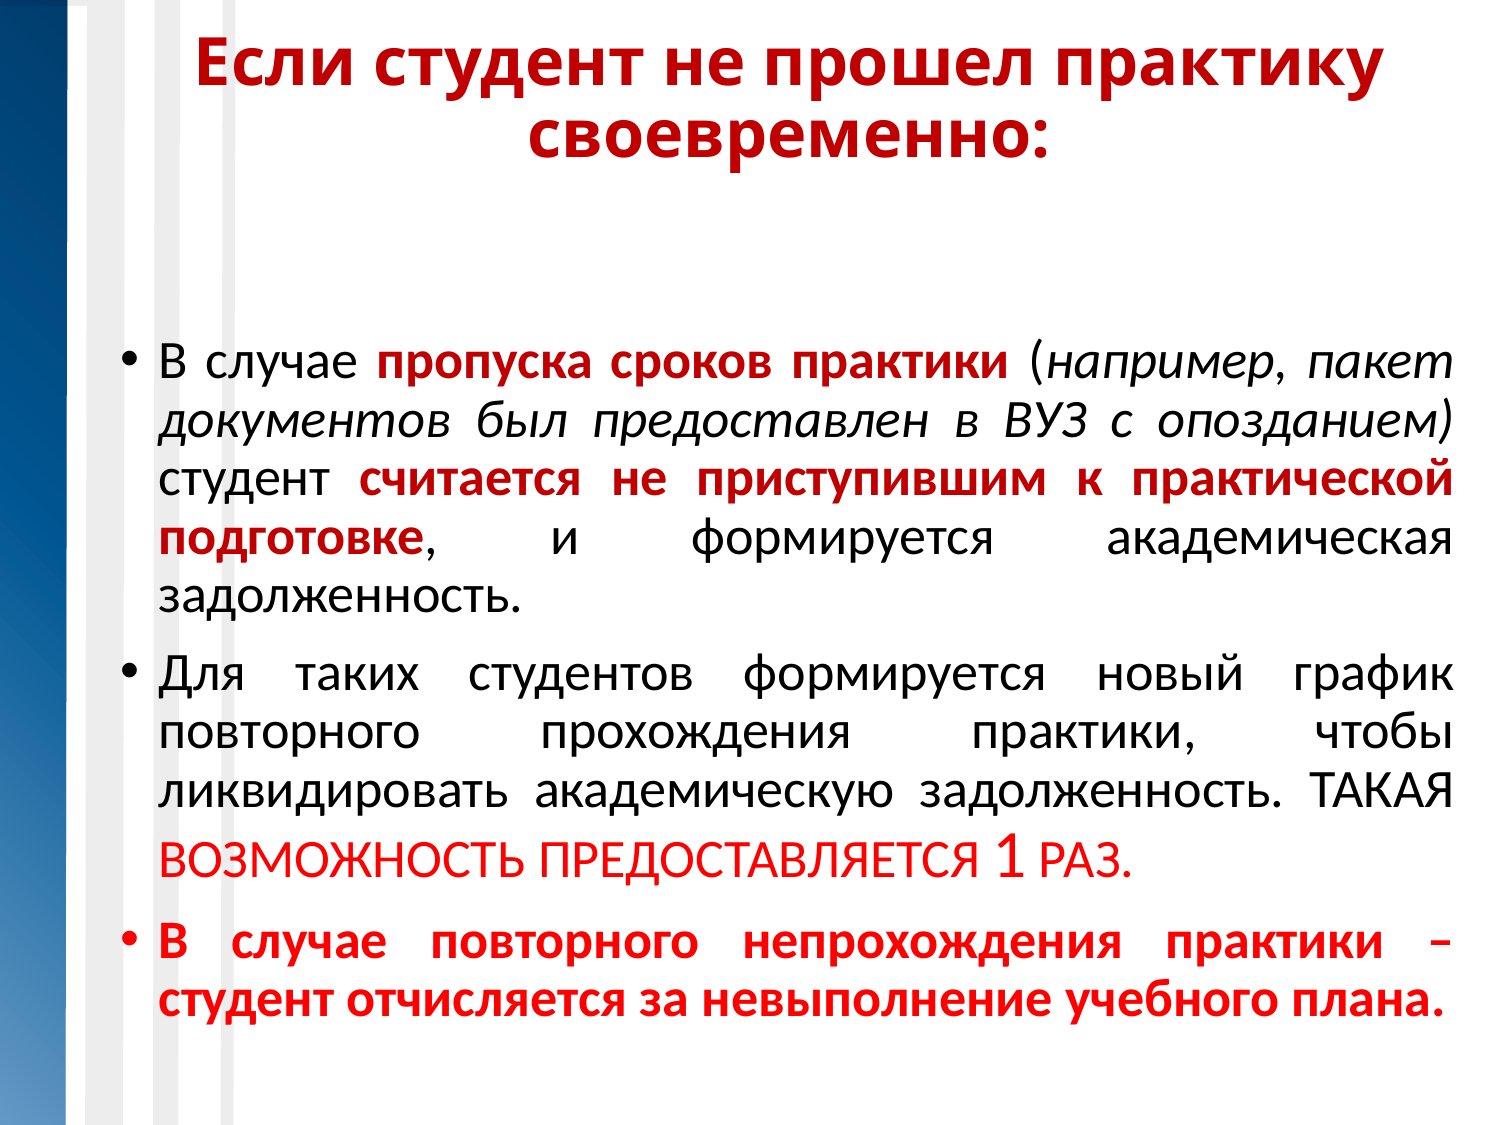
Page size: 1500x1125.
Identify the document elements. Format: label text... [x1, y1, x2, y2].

title Если студент не прошел практику своевременно: [108, 19, 1471, 180]
list В случае пропуска сроков практики (например, пакет документов был предоставлен в ВУЗ с опозданием) студент считается не приступившим к практической подготовке, и формируется академическая задолженность. Для таких студентов формируется новый график повторного прохождения практики, чтобы ликвидировать академическую задолженность. ТАКАЯ ВОЗМОЖНОСТЬ ПРЕДОСТАВЛЯЕТСЯ 1 РАЗ. В случае повторного непрохождения практики – студент отчисляется за невыполнение учебного плана. [105, 240, 1471, 1043]
picture [0, 0, 1500, 1125]
